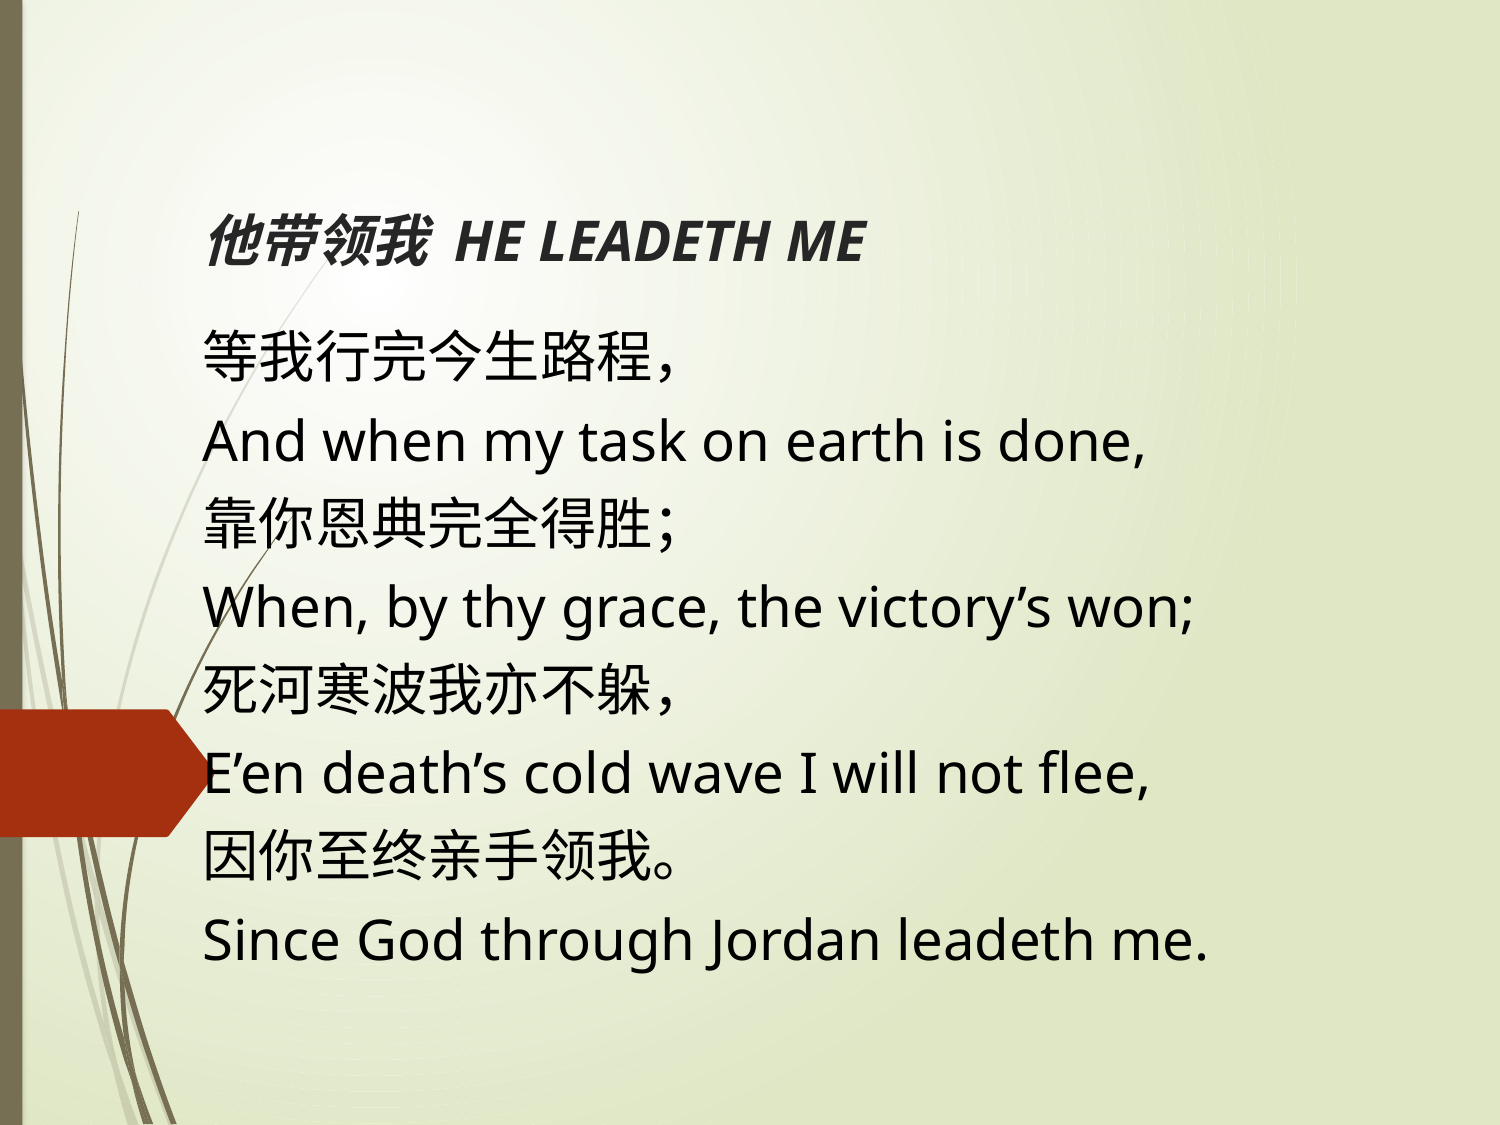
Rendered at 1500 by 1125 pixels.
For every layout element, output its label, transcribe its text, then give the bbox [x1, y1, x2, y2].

title 他带领我 HE LEADETH ME [187, 179, 1313, 281]
subtitle 等我行完今生路程， And when my task on earth is done, 靠你恩典完全得胜； When, by thy grace, the victory’s won; 死河寒波我亦不躲， E’en death’s cold wave I will not flee, 因你至终亲手领我。 Since God through Jordan leadeth me. [187, 314, 1377, 959]
